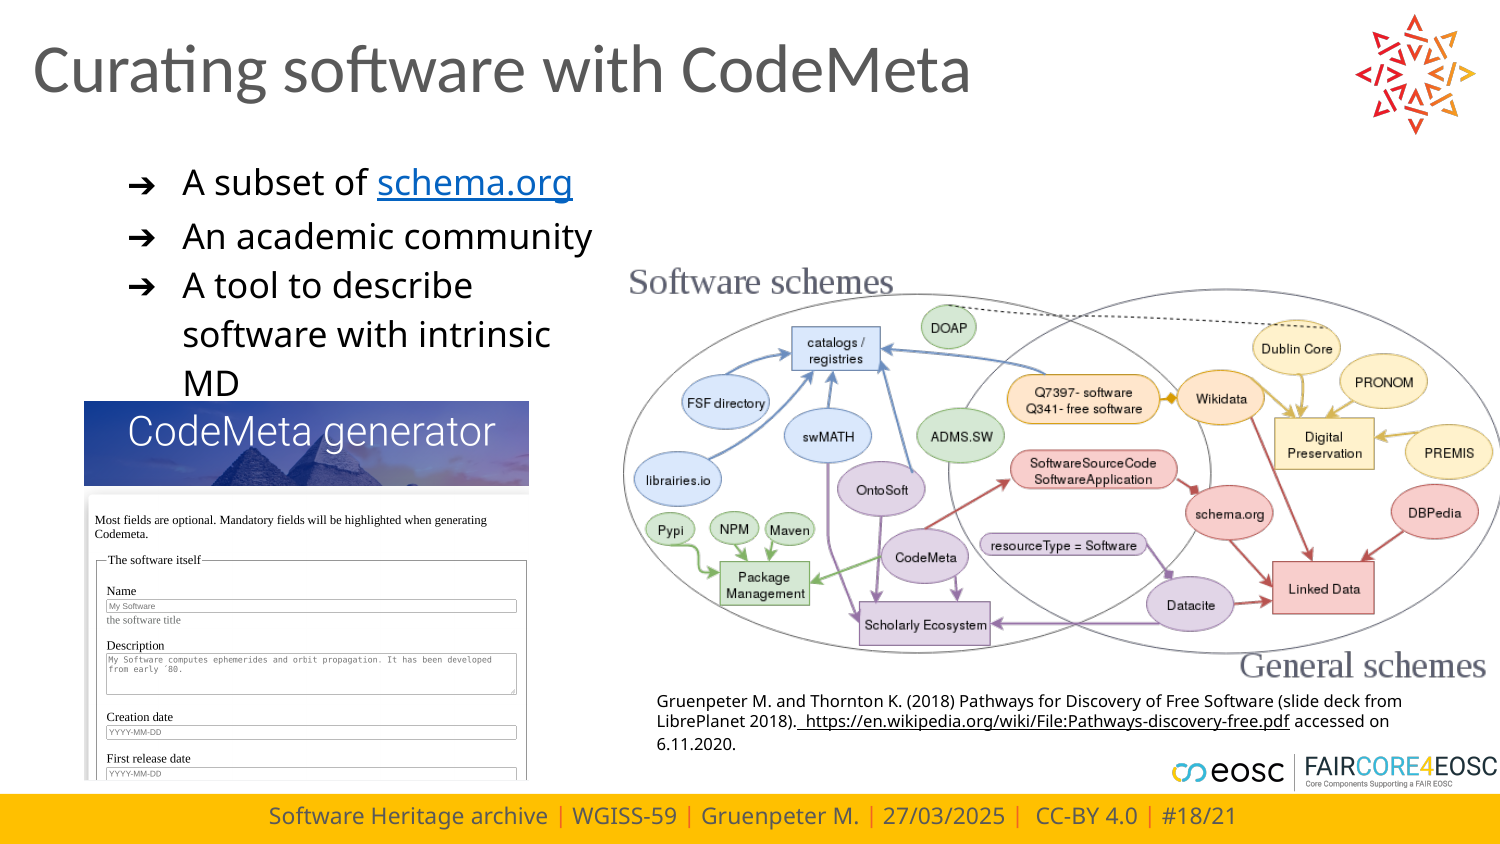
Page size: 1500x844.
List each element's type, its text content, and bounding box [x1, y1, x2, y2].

text_box Gruenpeter M. and Thornton K. (2018) Pathways for Discovery of Free Software (slide deck from LibrePlanet 2018). https://en.wikipedia.org/wiki/File:Pathways-discovery-free.pdf accessed on 6.11.2020. [641, 694, 1458, 793]
picture [1164, 751, 1500, 795]
text_box Curating software with CodeMeta [22, 27, 1335, 135]
text_box Software Heritage archive | WGISS-59 | Gruenpeter M. | 27/03/2025 | CC-BY 4.0 | #‹#›/21 [0, 793, 1500, 844]
picture [1354, 14, 1476, 136]
text_box A subset of schema.org An academic community A tool to describe software with intrinsic MD [92, 137, 616, 749]
picture [84, 401, 529, 781]
picture [623, 258, 1500, 686]
